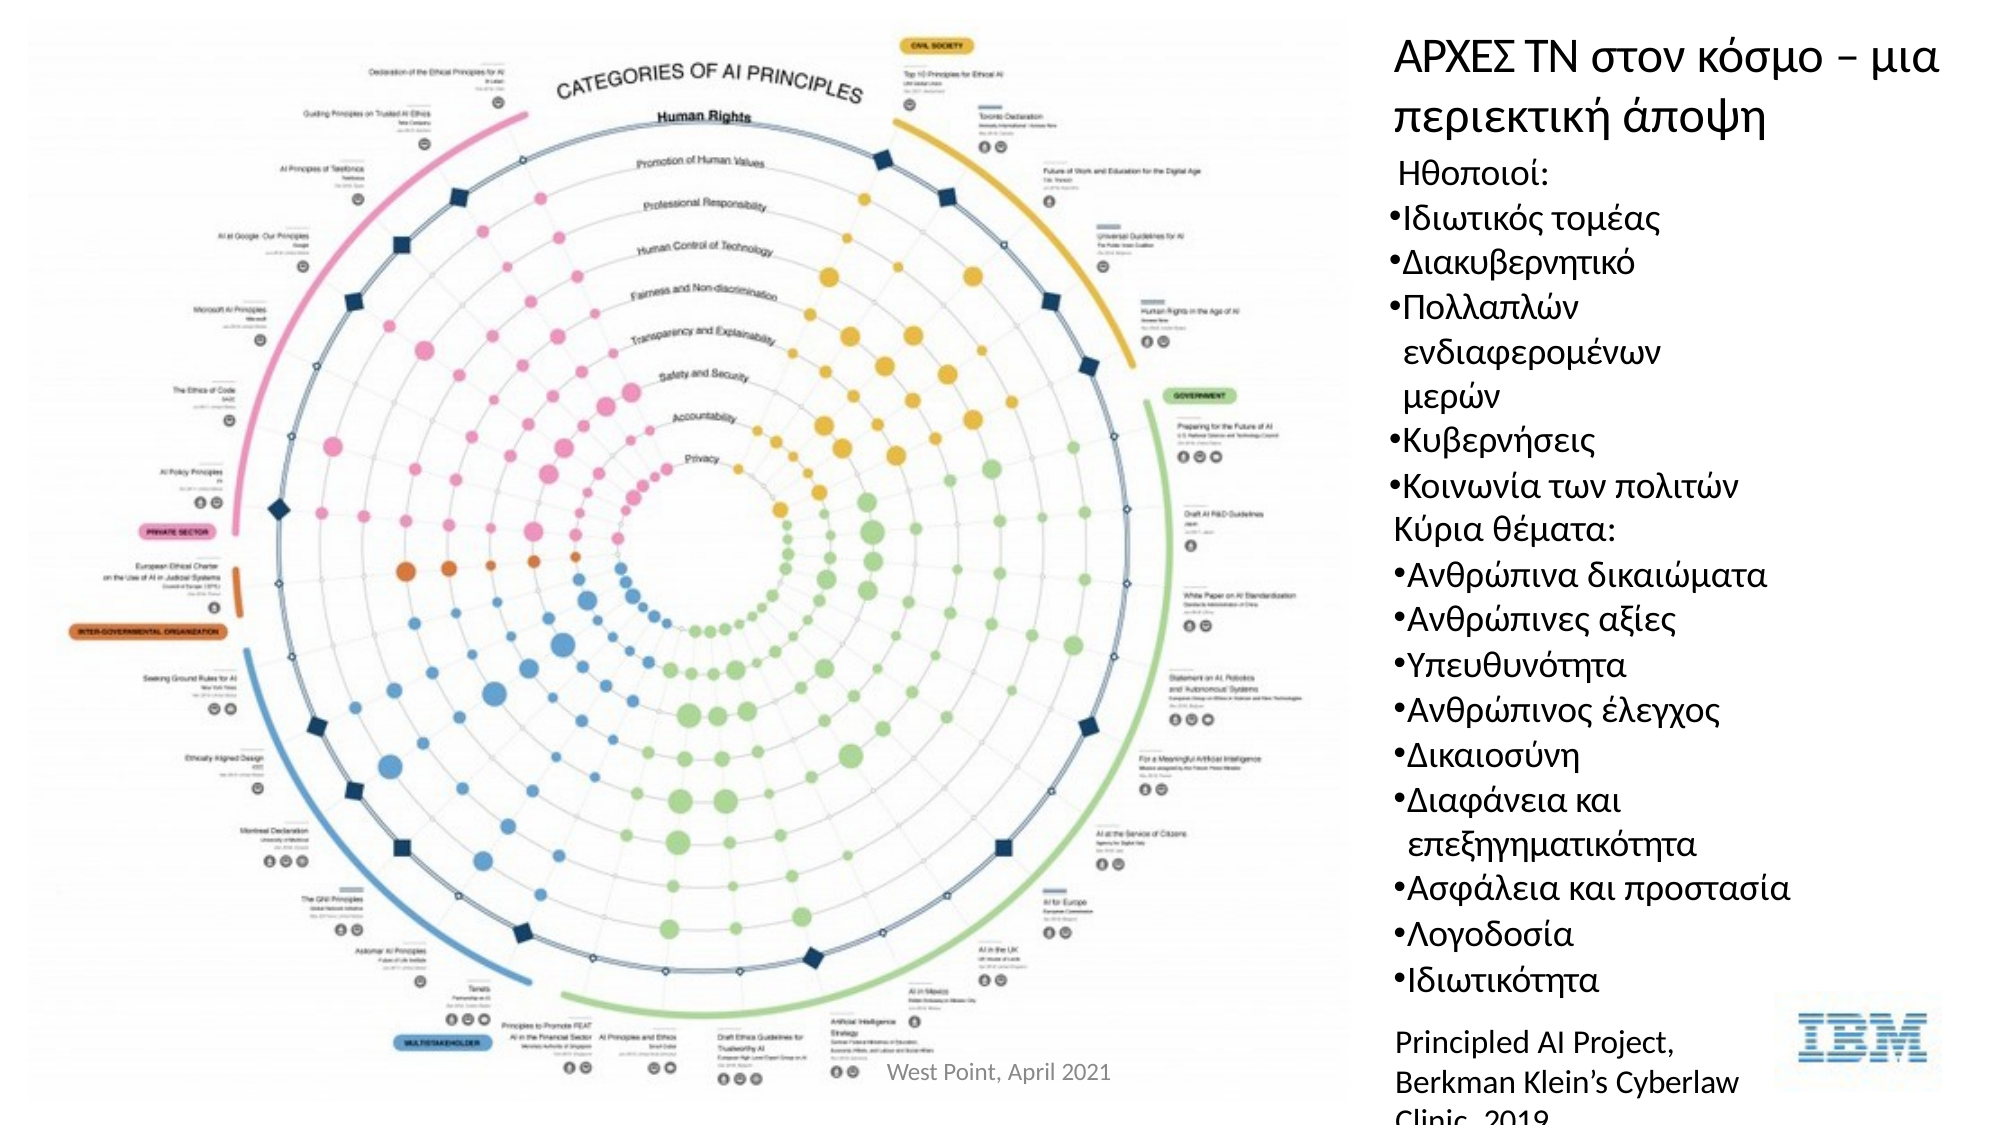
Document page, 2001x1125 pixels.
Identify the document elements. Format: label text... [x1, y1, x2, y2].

picture [28, 19, 1354, 1102]
text_box Ηθοποιοί: Ιδιωτικός τομέας Διακυβερνητικό Πολλαπλών ενδιαφερομένων μερών Κυβερνήσεις Κοινωνία των πολιτών [1387, 145, 1750, 507]
text_box Κύρια θέματα: Ανθρώπινα δικαιώματα Ανθρώπινες αξίες Υπευθυνότητα Ανθρώπινος έλεγχος Δικαιοσύνη Διαφάνεια και επεξηγηματικότητα Ασφάλεια και προστασία Λογοδοσία Ιδιωτικότητα Principled AI Project, Berkman Klein’s Cyberlaw Clinic, 2019 [1391, 502, 1888, 1125]
picture [1774, 991, 1942, 1092]
title ΑΡΧΕΣ ΤΝ στον κόσμο – μια περιεκτική άποψη [1391, 20, 1970, 211]
